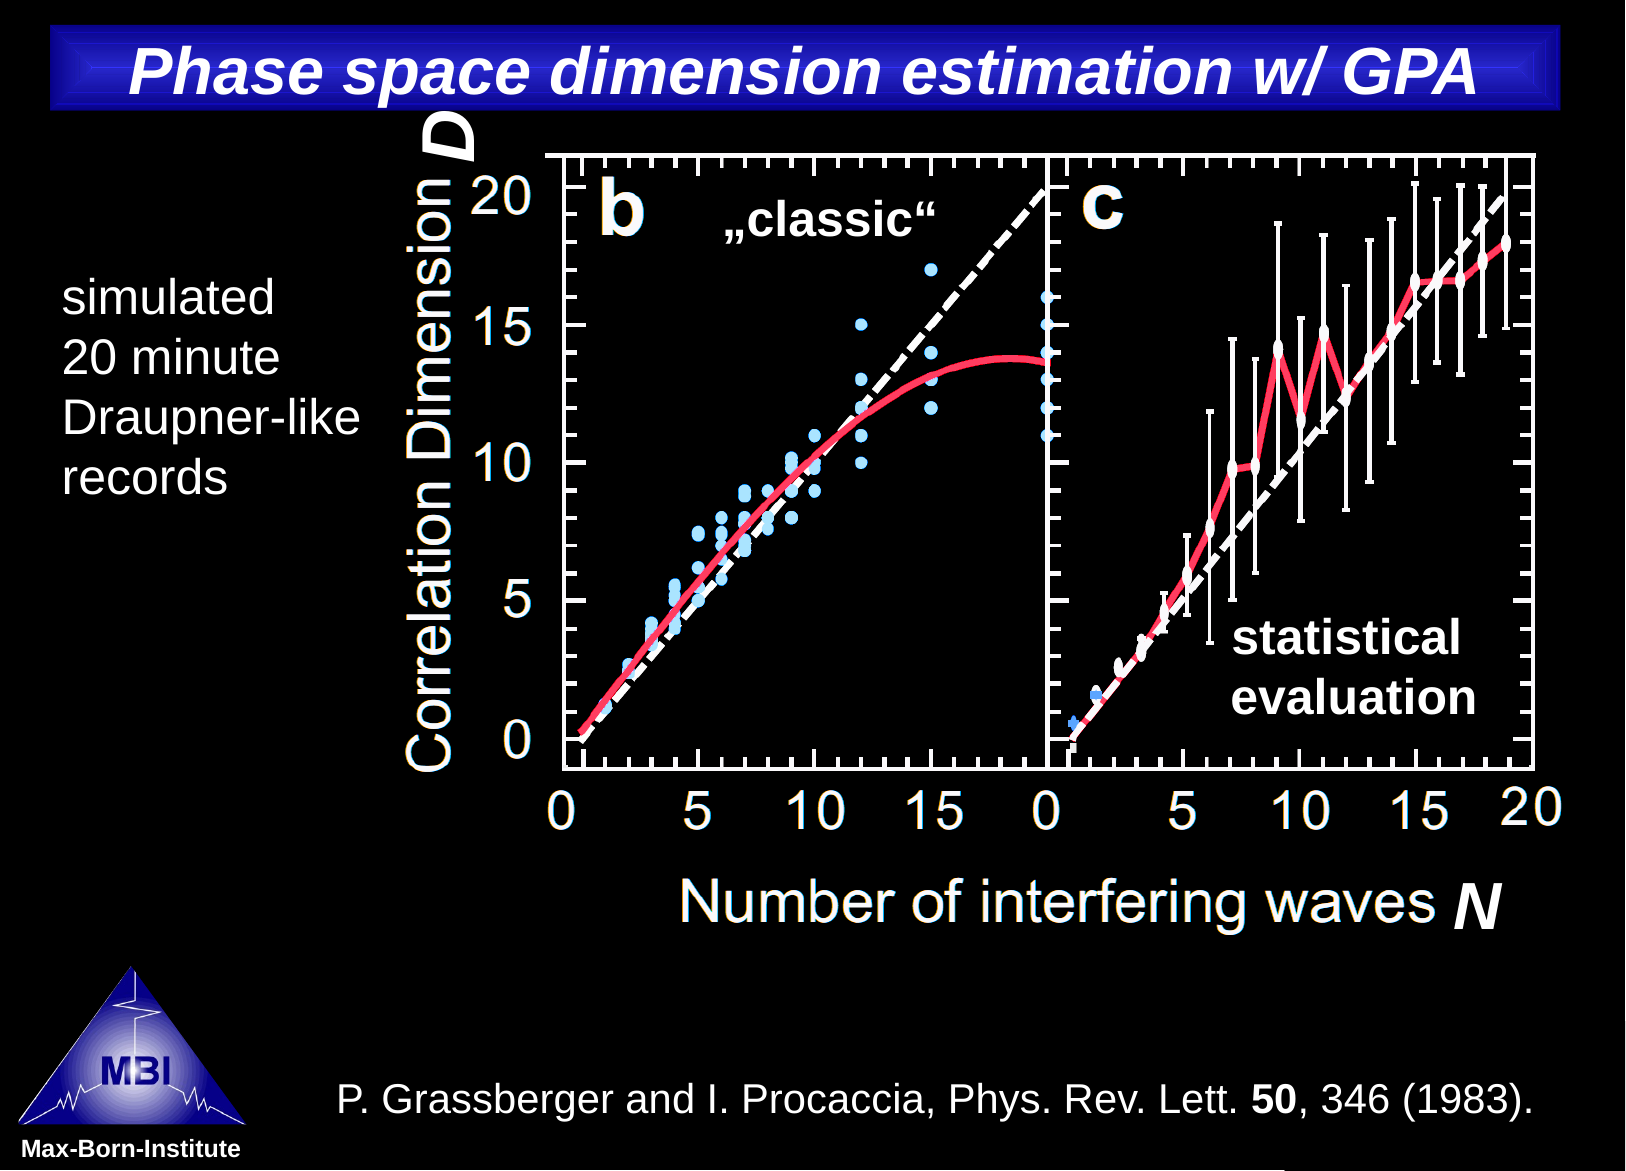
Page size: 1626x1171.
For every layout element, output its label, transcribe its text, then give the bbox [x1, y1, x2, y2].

title Phase space dimension estimation w/ GPA [50, 24, 1561, 111]
picture [370, 152, 1562, 940]
picture [18, 968, 245, 1124]
text_box D [391, 94, 497, 151]
text_box P. Grassberger and I. Procaccia, Phys. Rev. Lett. 50, 346 (1983). [269, 1064, 1602, 1129]
text_box simulated 20 minute Draupner-like records [46, 257, 365, 512]
